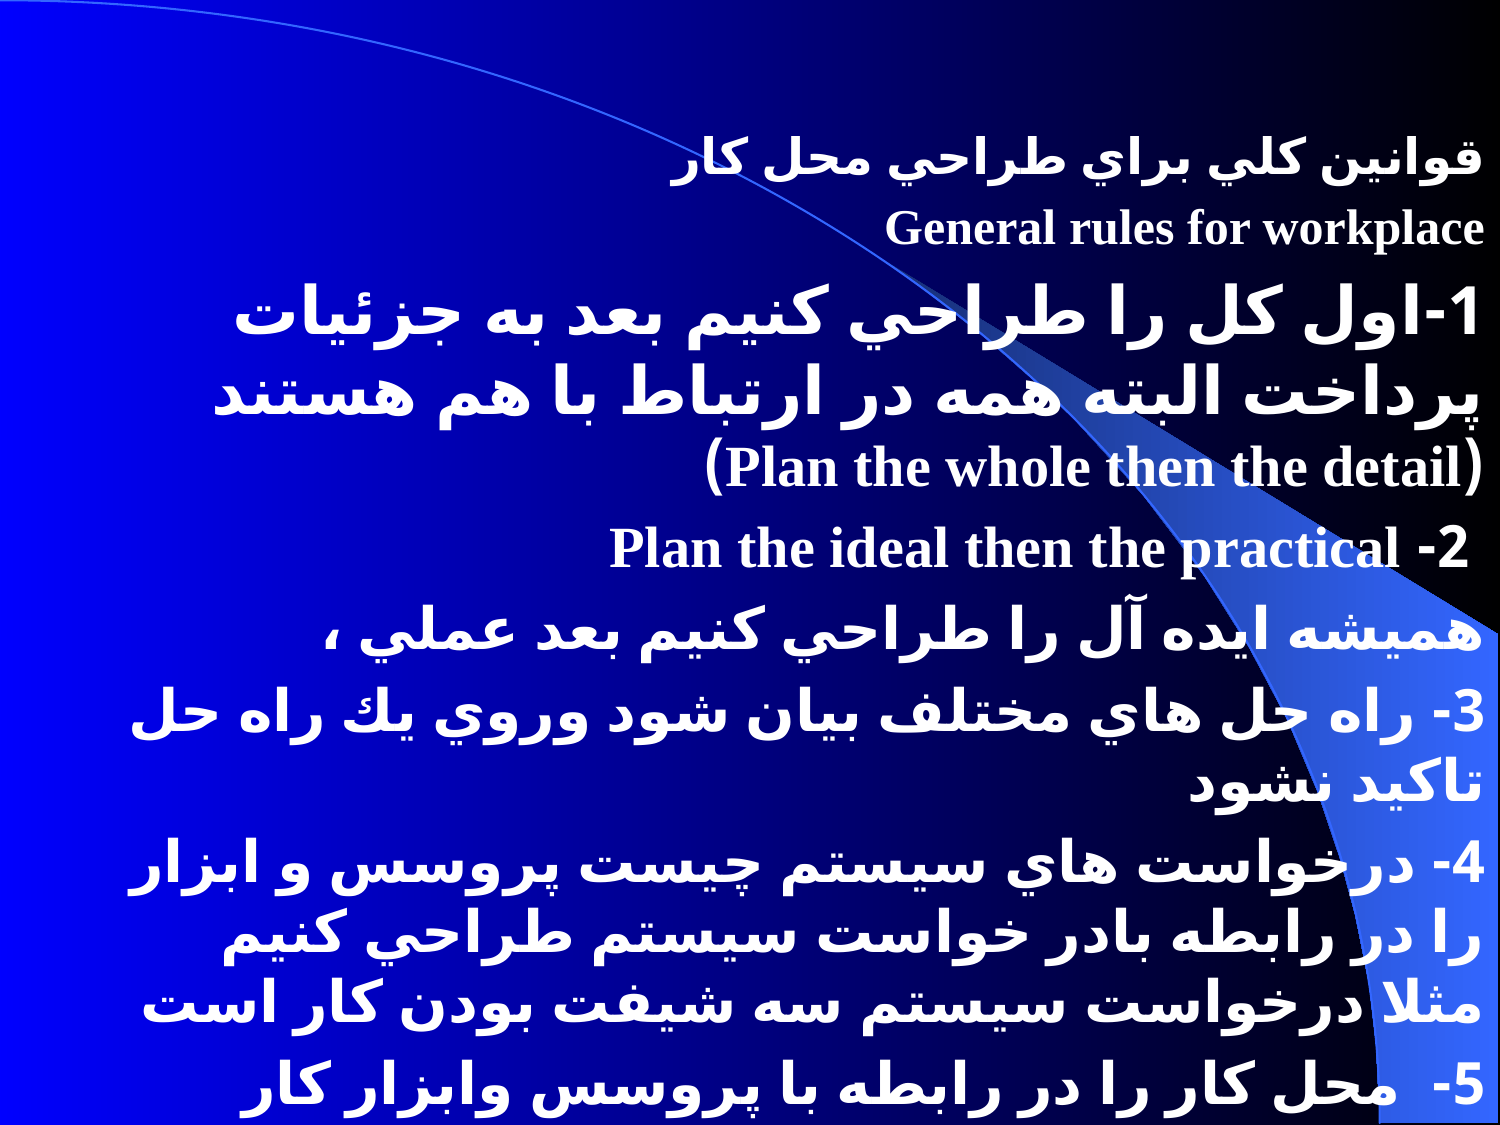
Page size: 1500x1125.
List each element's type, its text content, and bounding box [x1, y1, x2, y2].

text_box قوانين كلي براي طراحي محل كار General rules for workplace 1-اول كل را طراحي كنيم بعد به جزئيات پرداخت البته همه در ارتباط با هم هستند (Plan the whole then the detail) 2- Plan the ideal then the practical هميشه ايده آل را طراحي كنيم بعد عملي ، 3- راه حل هاي مختلف بيان شود وروي يك راه حل تاكيد نشود 4- درخواست هاي سيستم چيست پروسس و ابزار را در رابطه بادر خواست سيستم طراحي كنيم مثلا درخواست سيستم سه شيفت بودن كار است 5- محل كار را در رابطه با پروسس وابزار كار طراحي كنيم plan the layout around [105, 117, 1500, 1125]
